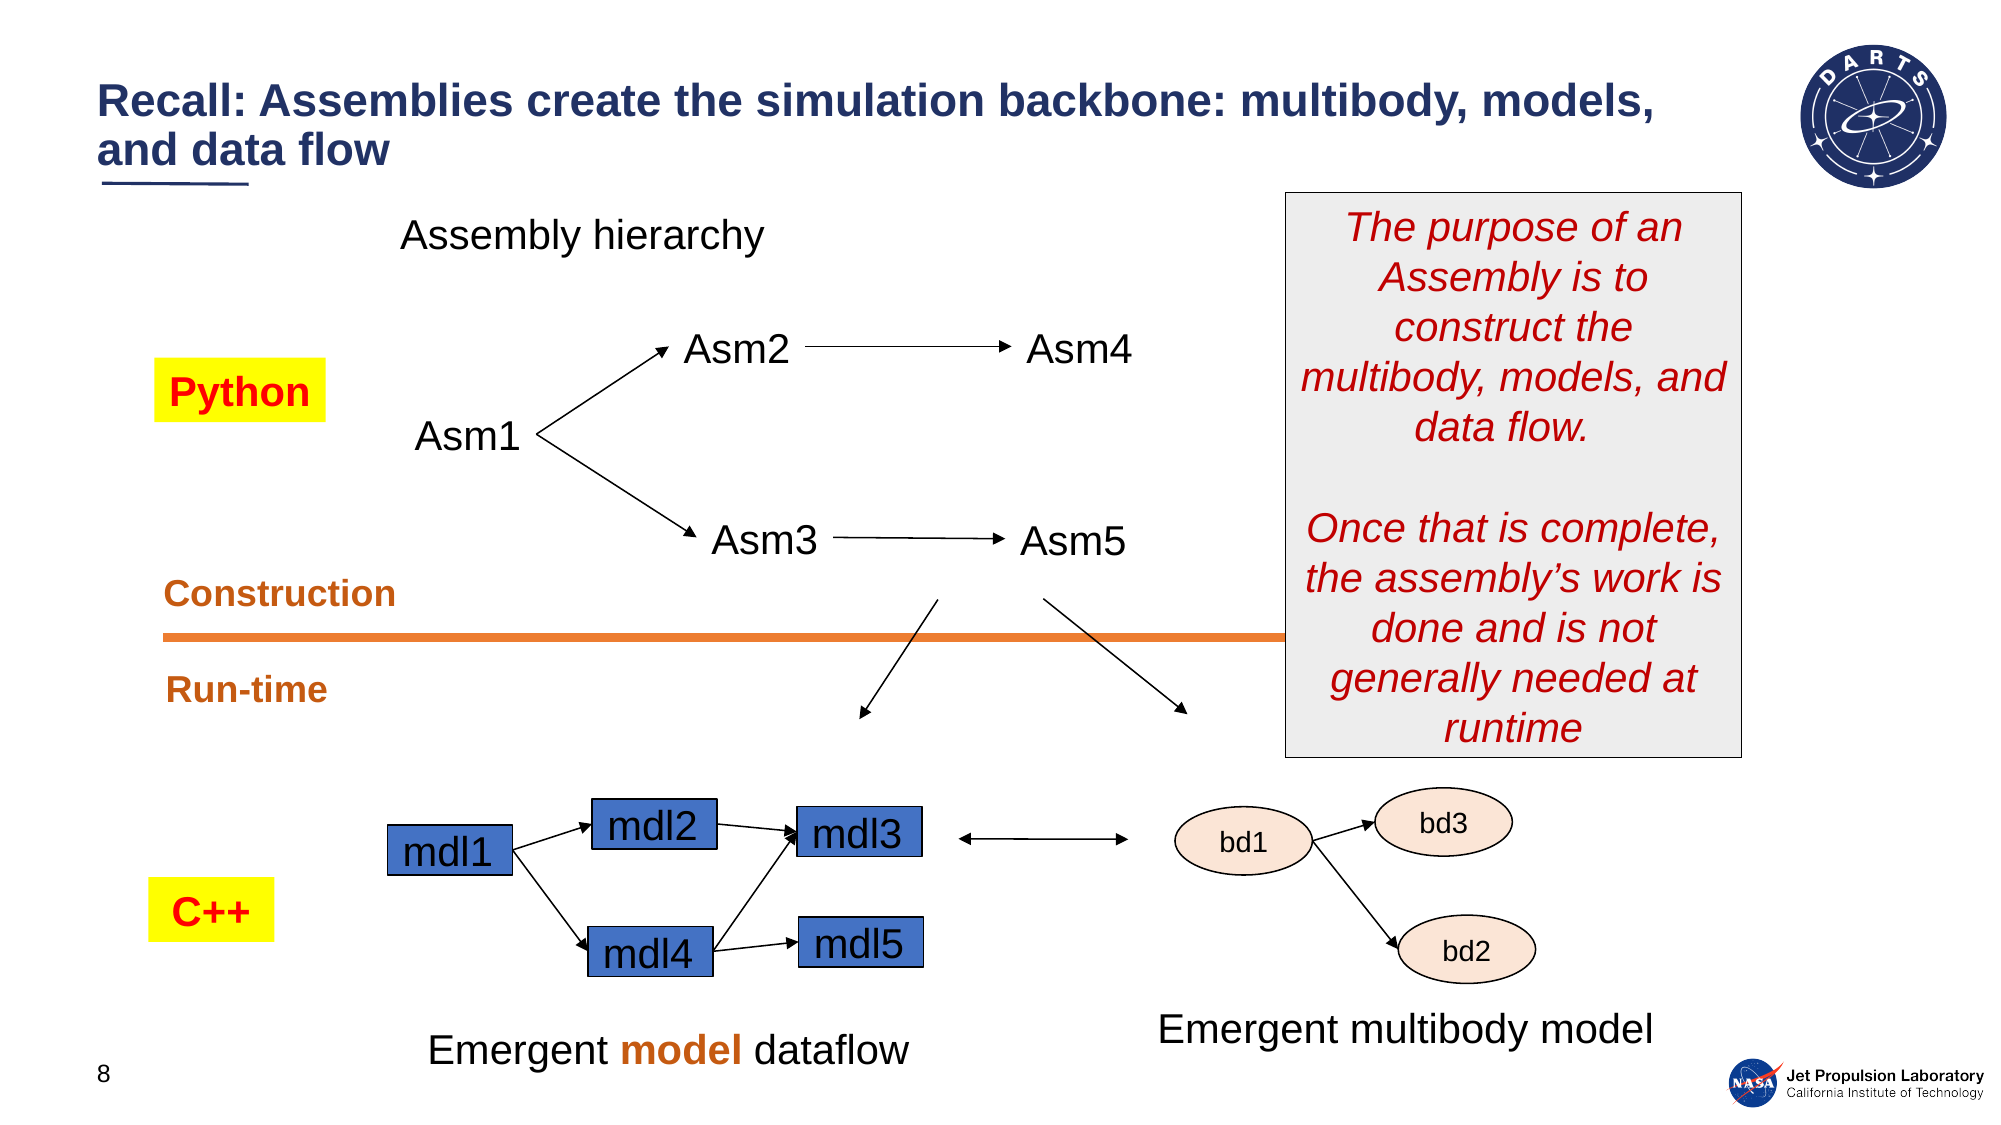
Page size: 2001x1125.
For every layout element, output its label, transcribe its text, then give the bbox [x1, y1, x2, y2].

text_box bd3 [1375, 787, 1513, 857]
text_box mdl5 [798, 916, 924, 967]
text_box C++ [148, 877, 275, 942]
text_box Asm1 [399, 401, 531, 467]
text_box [512, 849, 589, 952]
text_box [536, 434, 697, 539]
text_box Run-time [150, 657, 344, 718]
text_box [859, 599, 939, 720]
text_box mdl4 [587, 926, 713, 977]
slide_number 8 [81, 1042, 532, 1103]
picture [1796, 41, 1951, 192]
text_box The purpose of an Assembly is to construct the multibody, models, and data flow. Once that is complete, the assembly’s work is done and is not generally needed at runtime [1285, 192, 1742, 758]
text_box Asm4 [1011, 314, 1149, 379]
text_box bd2 [1399, 915, 1536, 984]
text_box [512, 823, 593, 851]
text_box Emergent model dataflow [412, 1015, 959, 1091]
title Recall: Assemblies create the simulation backbone: multibody, models, and data flow [81, 68, 1750, 184]
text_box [716, 823, 798, 832]
list Emergent multibody model [1142, 1000, 1719, 1075]
text_box Assembly hierarchy [385, 200, 781, 266]
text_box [712, 941, 799, 952]
text_box mdl3 [796, 806, 922, 857]
text_box Construction [148, 561, 412, 622]
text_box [536, 346, 669, 433]
text_box mdl1 [387, 825, 509, 875]
text_box Asm5 [1005, 506, 1142, 572]
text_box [712, 836, 798, 941]
text_box bd1 [1174, 806, 1307, 876]
text_box mdl2 [592, 799, 718, 849]
picture [1710, 1042, 2000, 1124]
text_box Python [154, 357, 326, 423]
text_box Asm3 [696, 505, 834, 570]
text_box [1312, 821, 1376, 840]
text_box Asm2 [668, 314, 806, 379]
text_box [1043, 598, 1188, 715]
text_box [1312, 840, 1399, 950]
